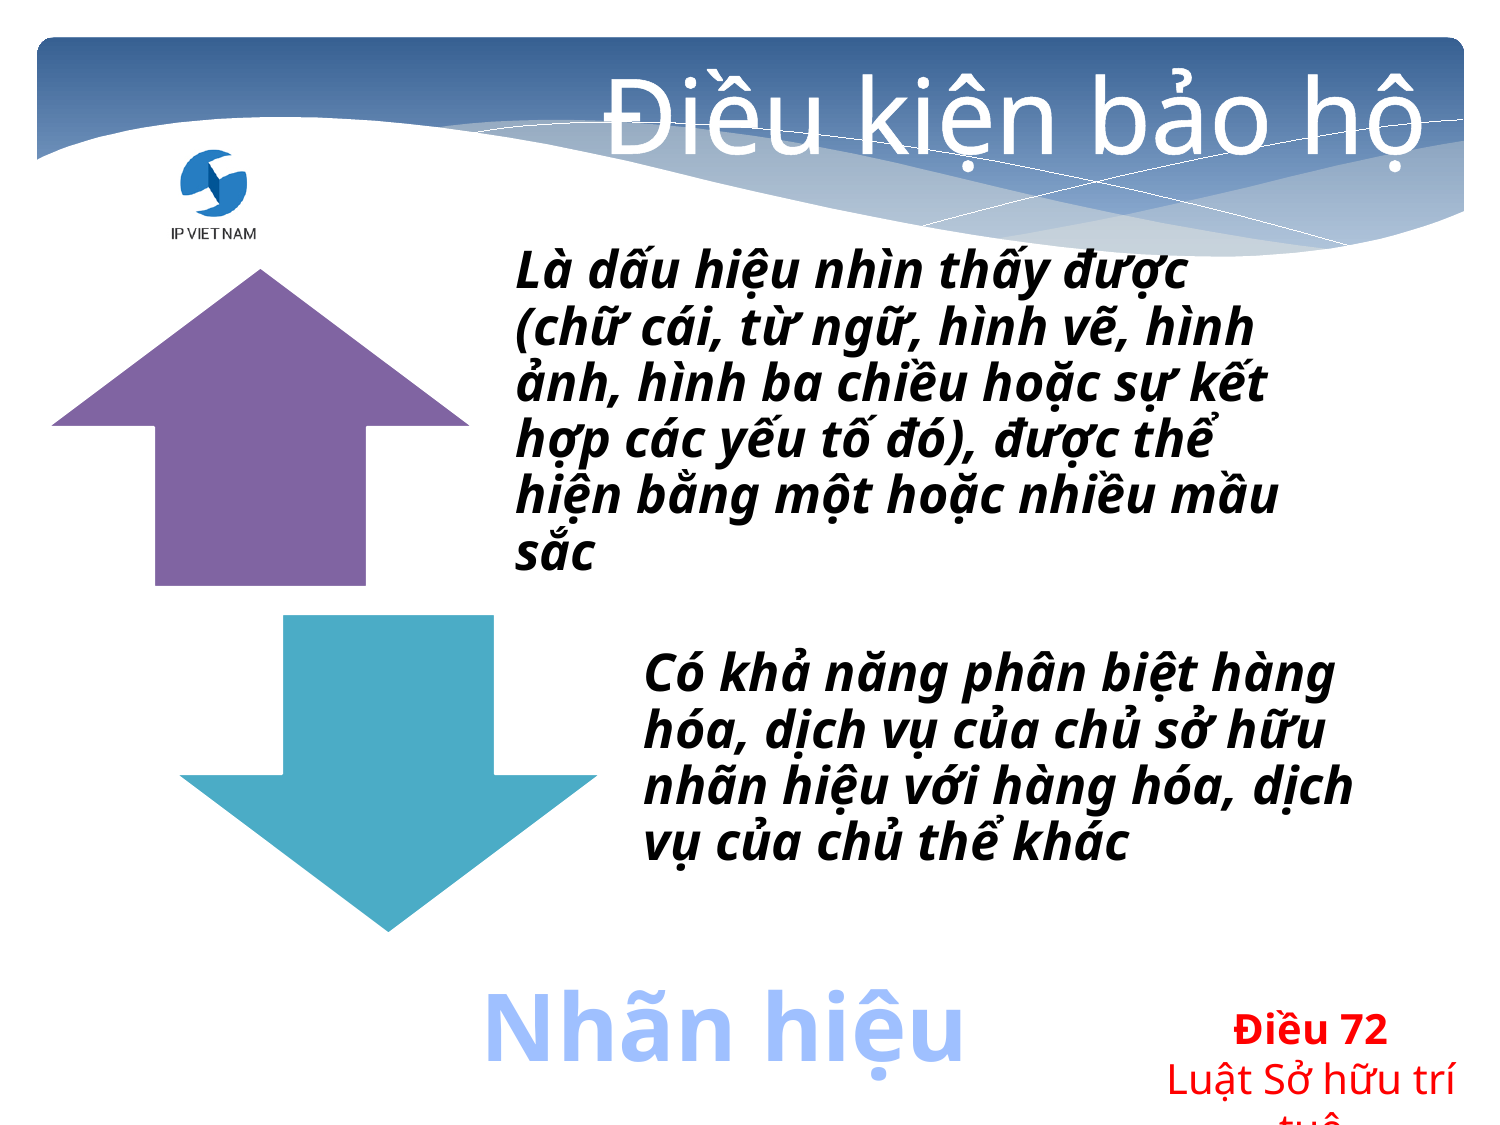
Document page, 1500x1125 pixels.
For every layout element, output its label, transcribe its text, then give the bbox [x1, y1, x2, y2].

text_box Điều kiện bảo hộ [585, 42, 1443, 183]
picture [100, 137, 325, 250]
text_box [0, 266, 1500, 935]
text_box Điều 72 Luật Sở hữu trí tuệ [1124, 995, 1497, 1125]
text_box Nhãn hiệu [465, 959, 984, 1088]
